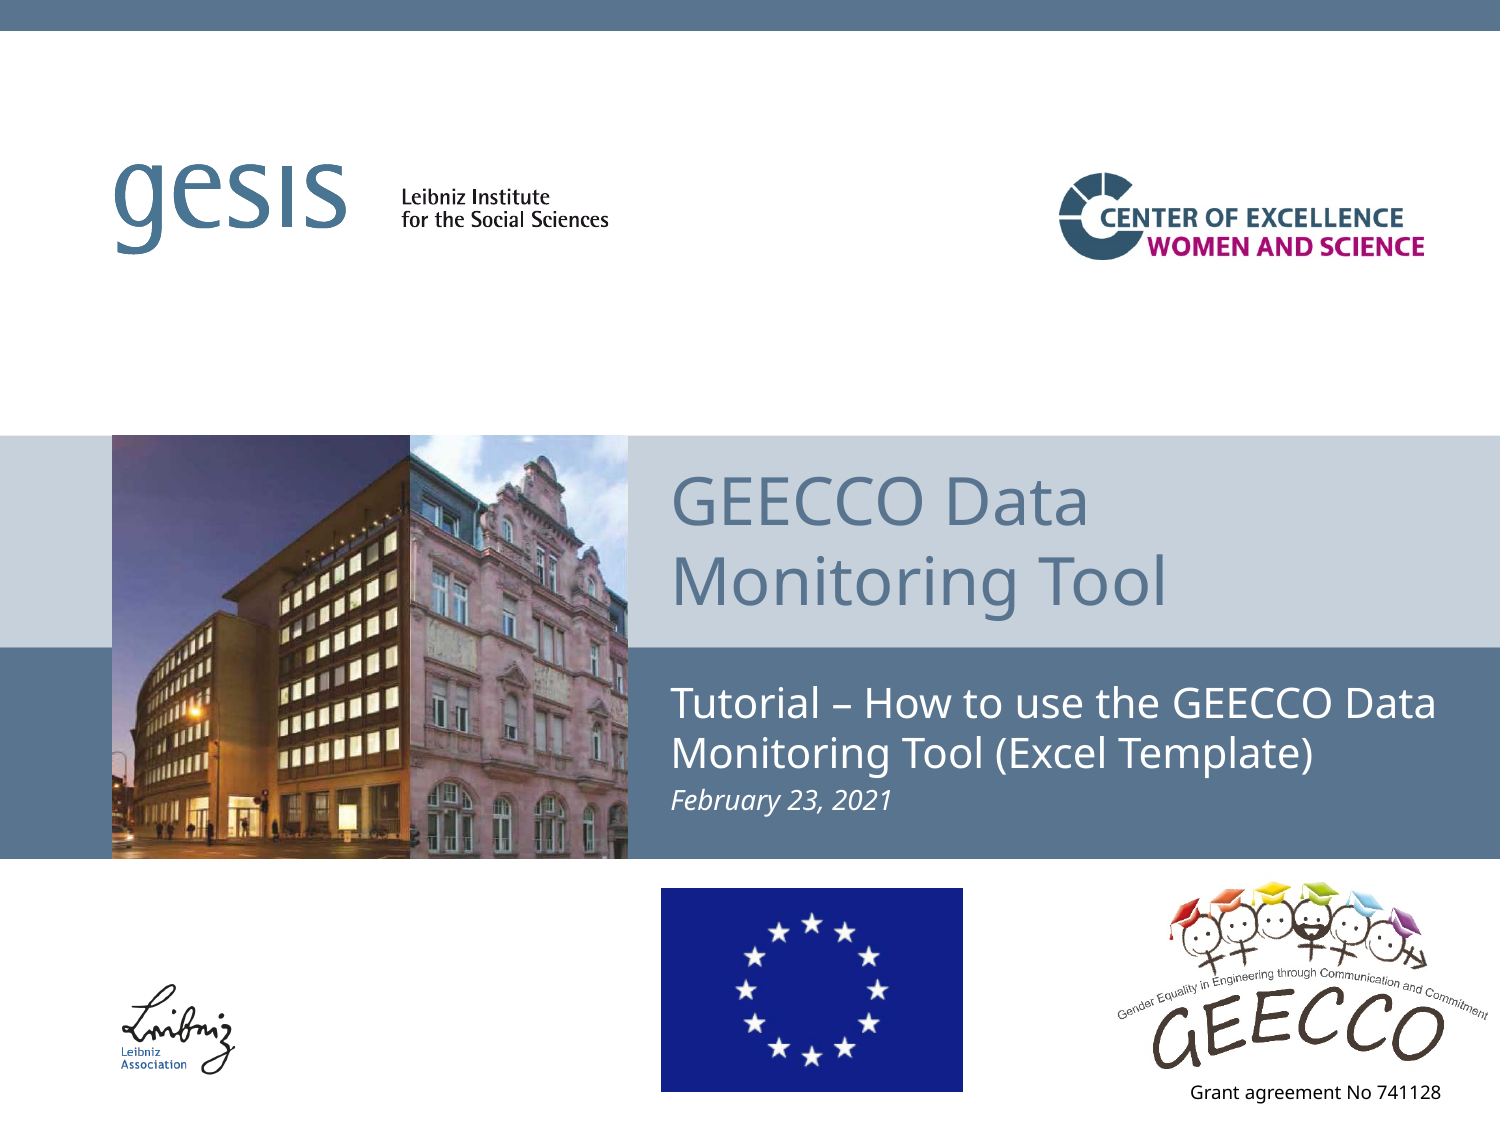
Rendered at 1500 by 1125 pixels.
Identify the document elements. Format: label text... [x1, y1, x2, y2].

picture [1059, 172, 1424, 260]
title GEECCO Data Monitoring Tool [655, 444, 1459, 634]
text_box Grant agreement No 741128 [1175, 1074, 1459, 1111]
picture [112, 975, 243, 1083]
picture [112, 435, 628, 859]
picture [1110, 873, 1488, 1074]
picture [661, 888, 963, 1093]
subtitle Tutorial – How to use the GEECCO Data Monitoring Tool (Excel Template) February 23, 2021 [655, 668, 1459, 846]
